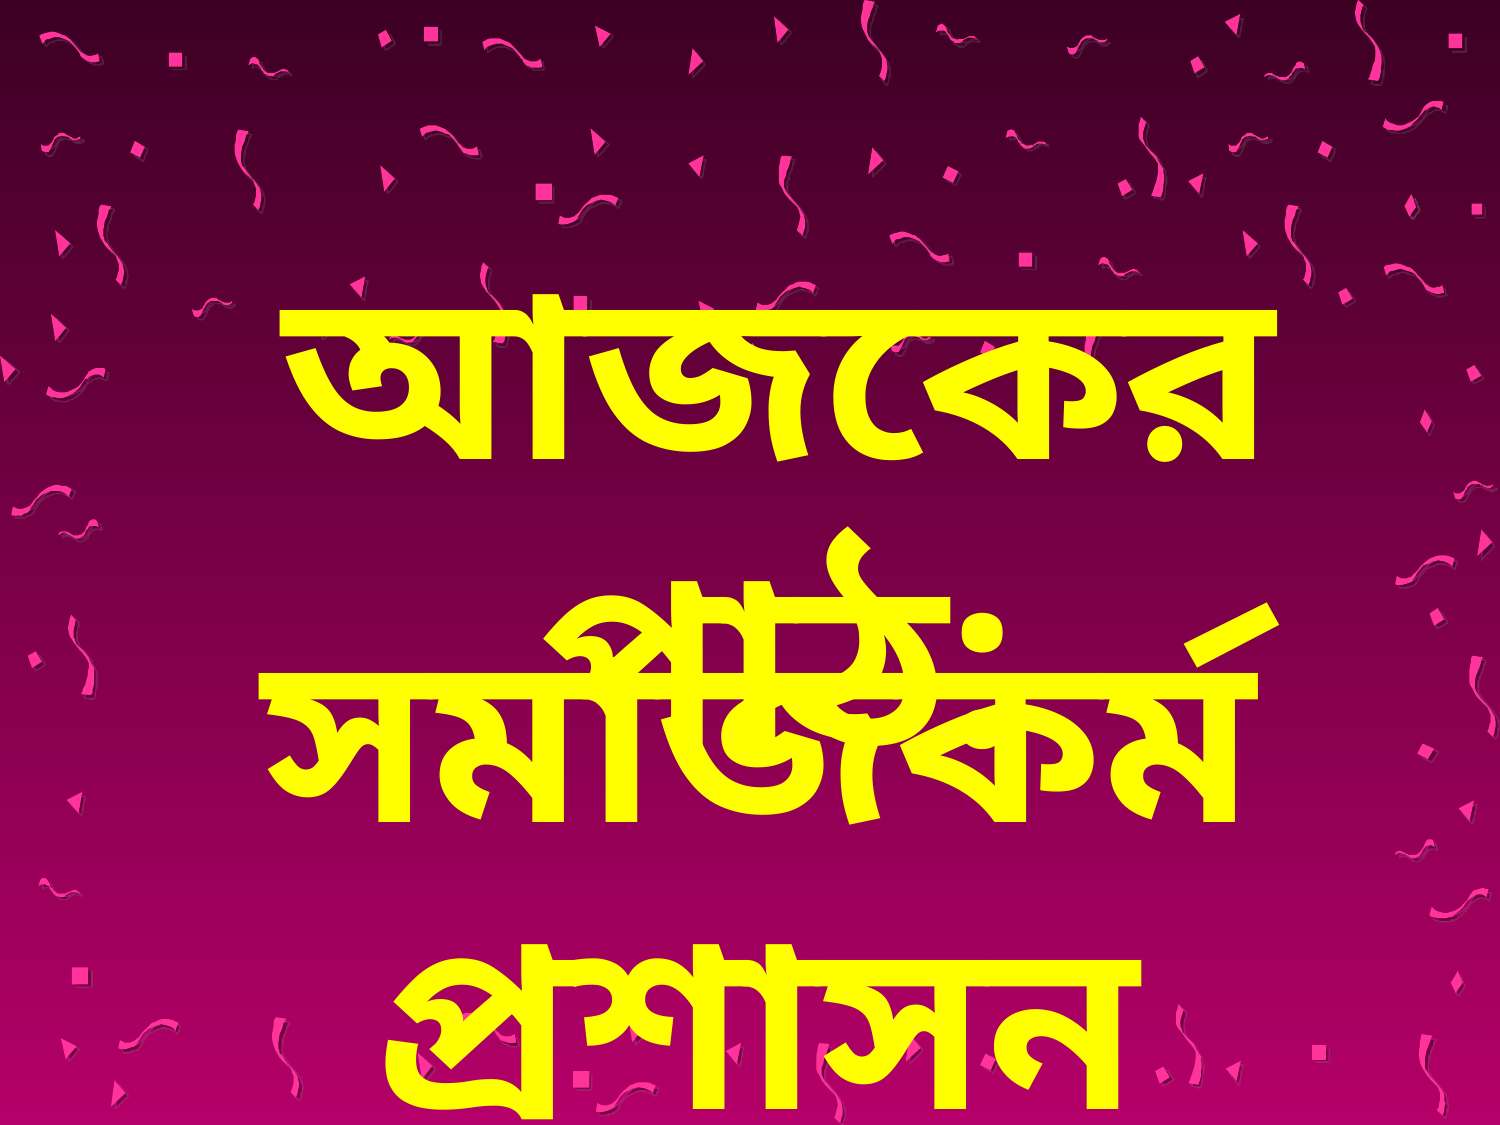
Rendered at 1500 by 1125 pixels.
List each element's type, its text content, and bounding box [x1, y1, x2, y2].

text_box সমাজকর্ম প্রশাসন (Social Work Administration) [0, 575, 1500, 1125]
text_box আজকের পাঠ: [67, 212, 1491, 575]
